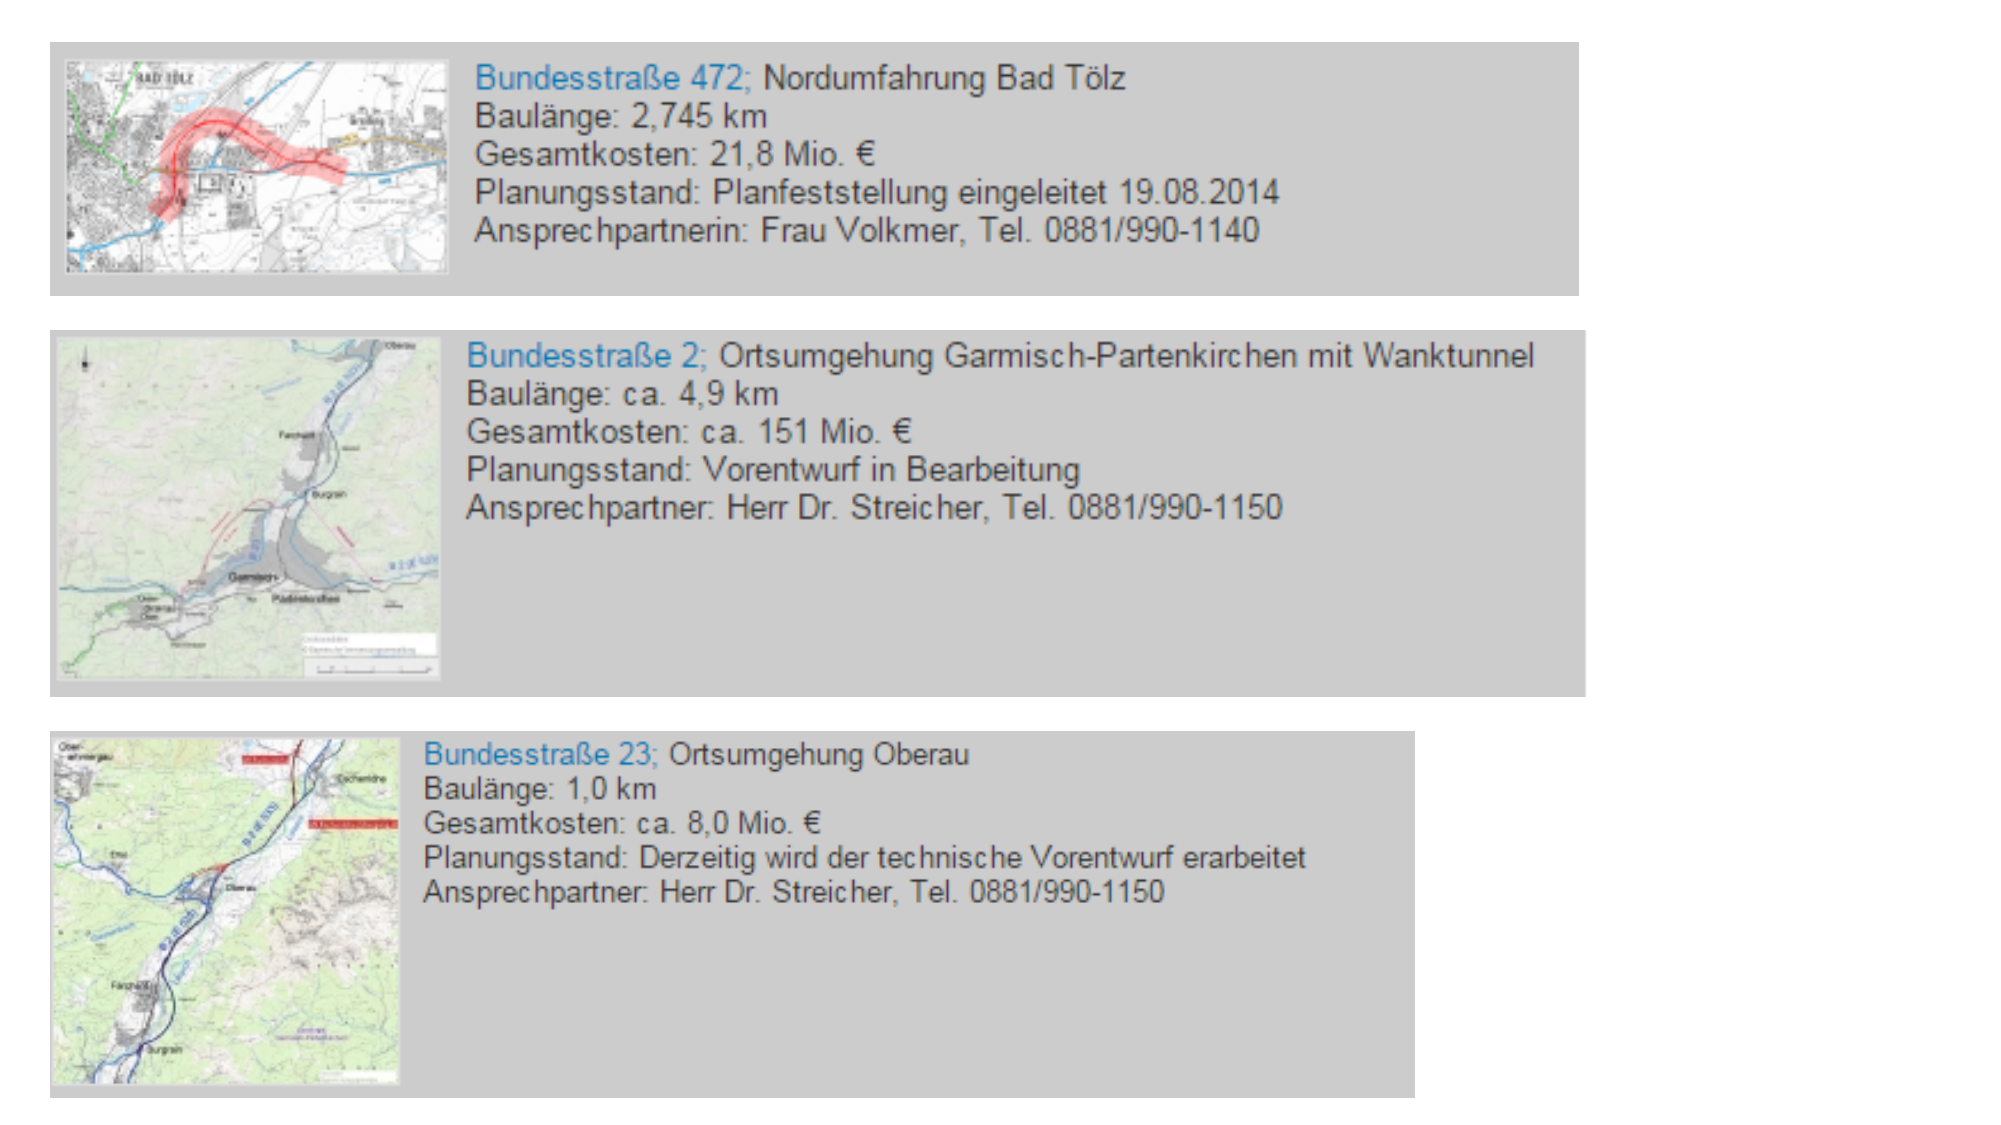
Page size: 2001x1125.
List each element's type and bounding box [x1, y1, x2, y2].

picture [50, 731, 1415, 1098]
picture [50, 42, 1579, 296]
picture [50, 330, 1594, 697]
